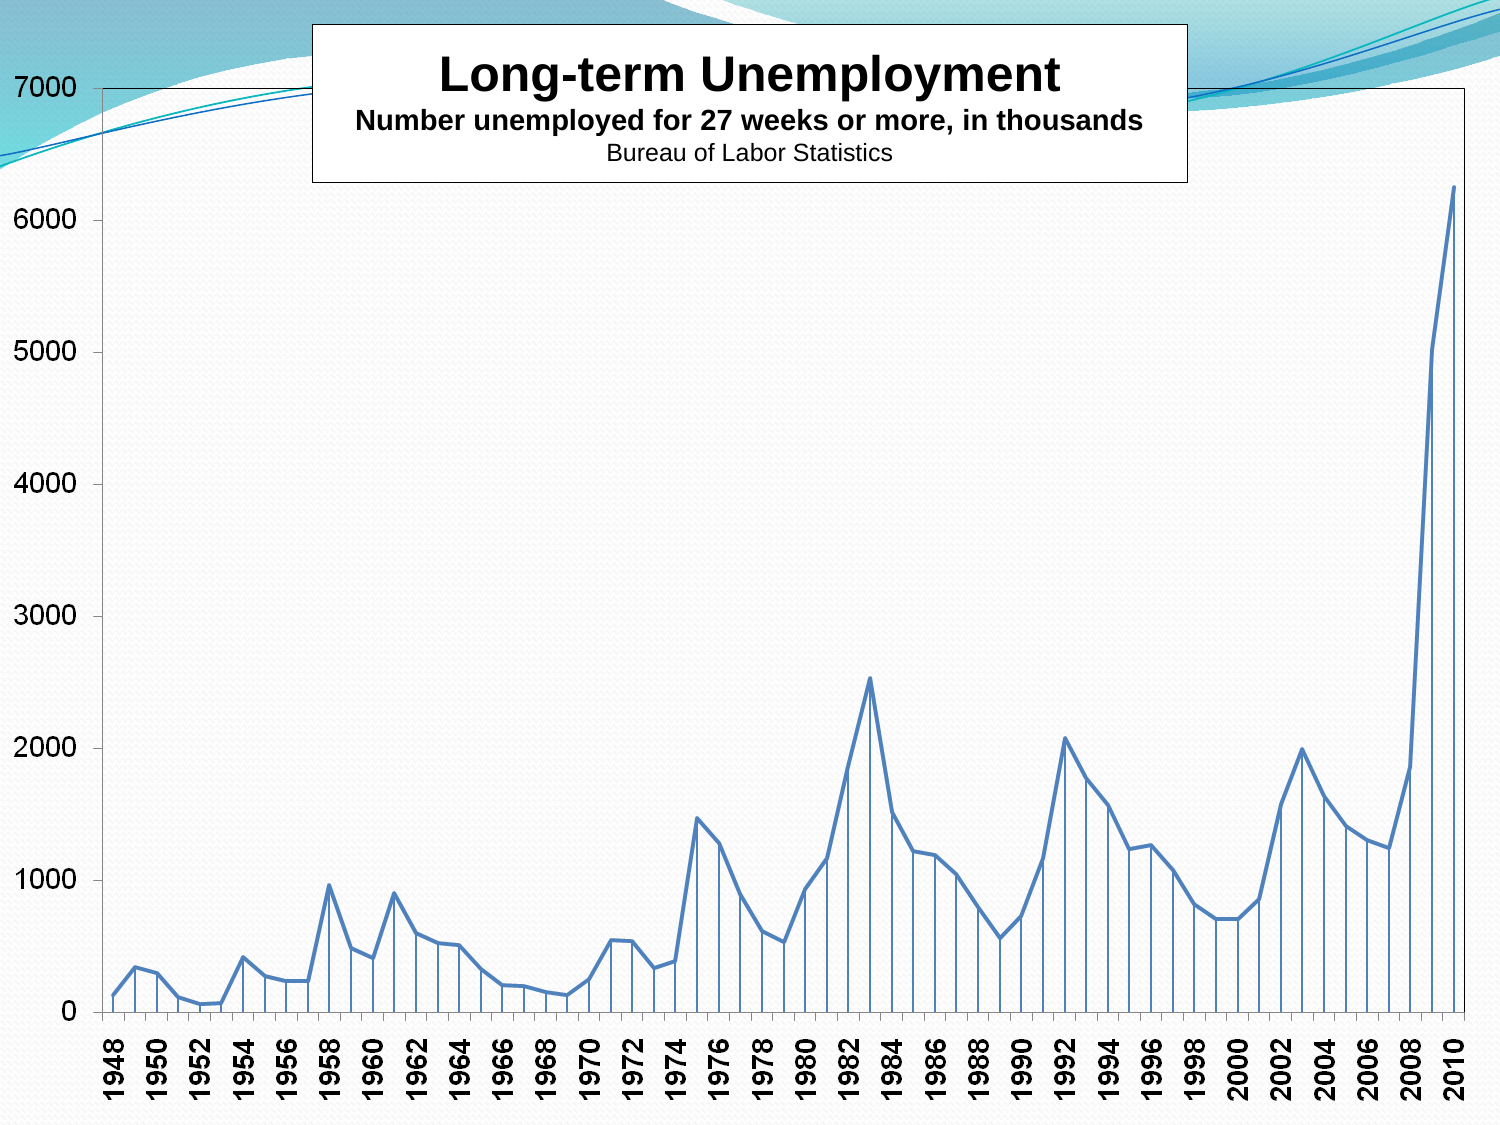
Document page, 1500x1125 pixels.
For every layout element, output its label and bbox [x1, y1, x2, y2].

text_box [0, 0, 1500, 1125]
